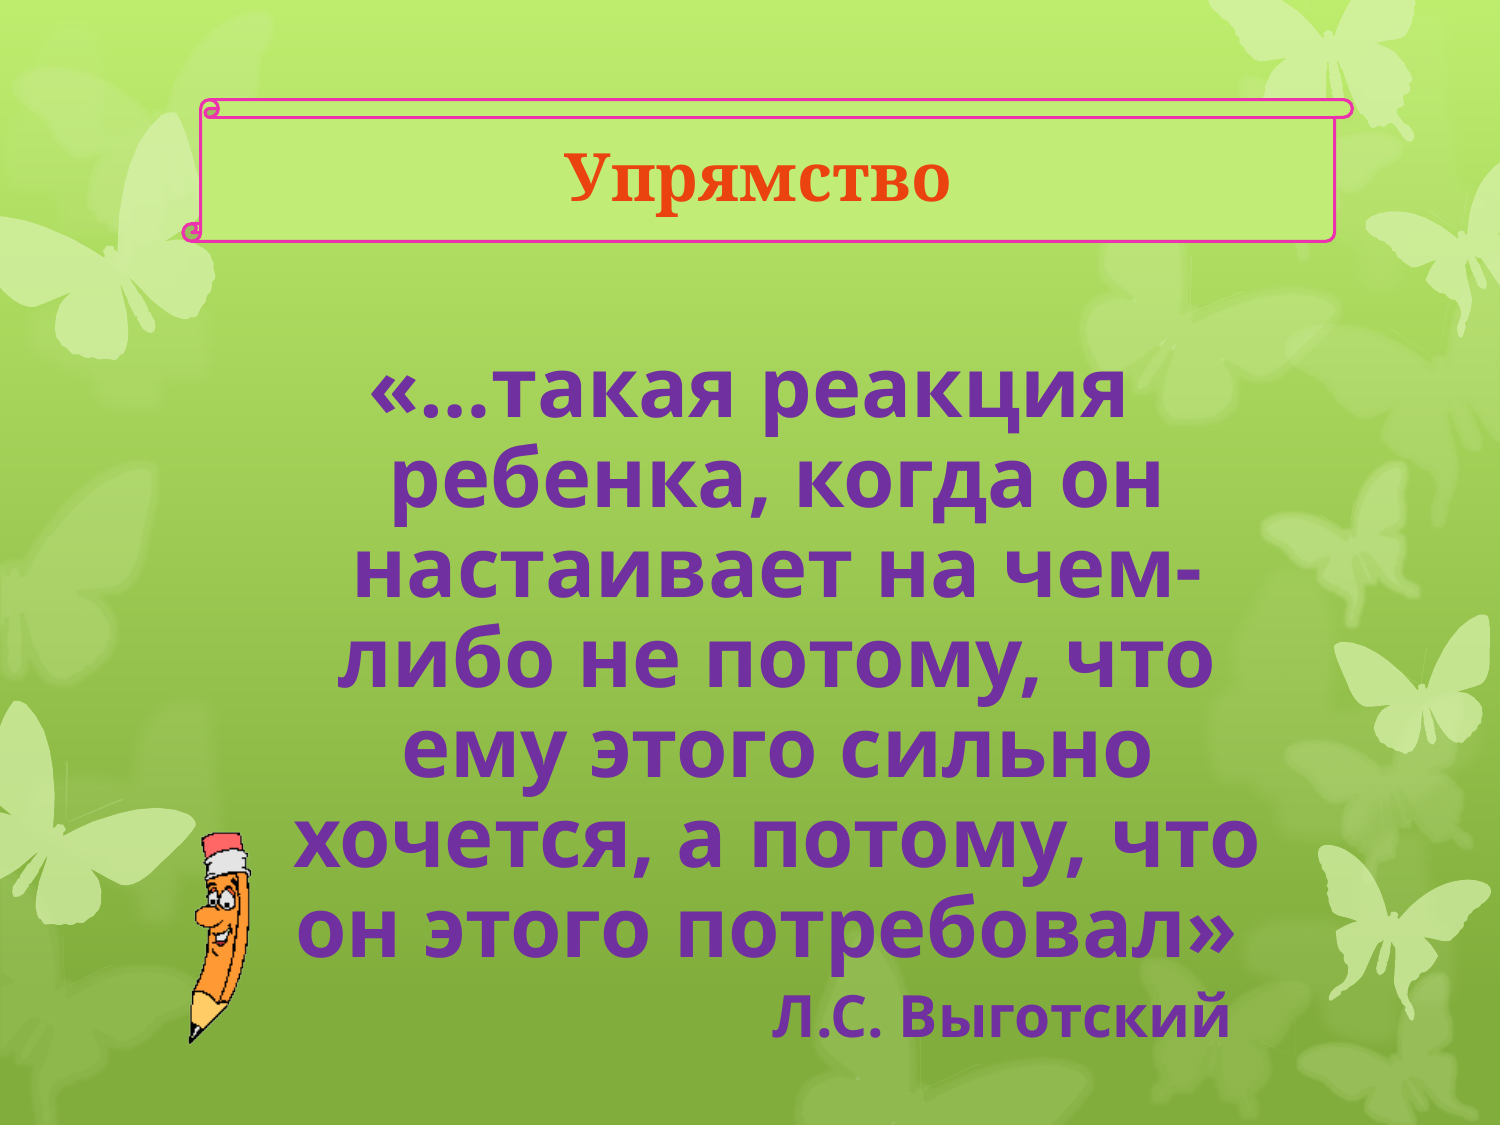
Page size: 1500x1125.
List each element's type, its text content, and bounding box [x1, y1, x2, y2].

text_box Упрямство [181, 98, 1354, 243]
picture [158, 798, 363, 1097]
text_box «…такая реакция ребенка, когда он настаивает на чем-либо не потому, что ему этого сильно хочется, а потому, что он этого потребовал» Л.С. Выготский [179, 338, 1320, 1058]
